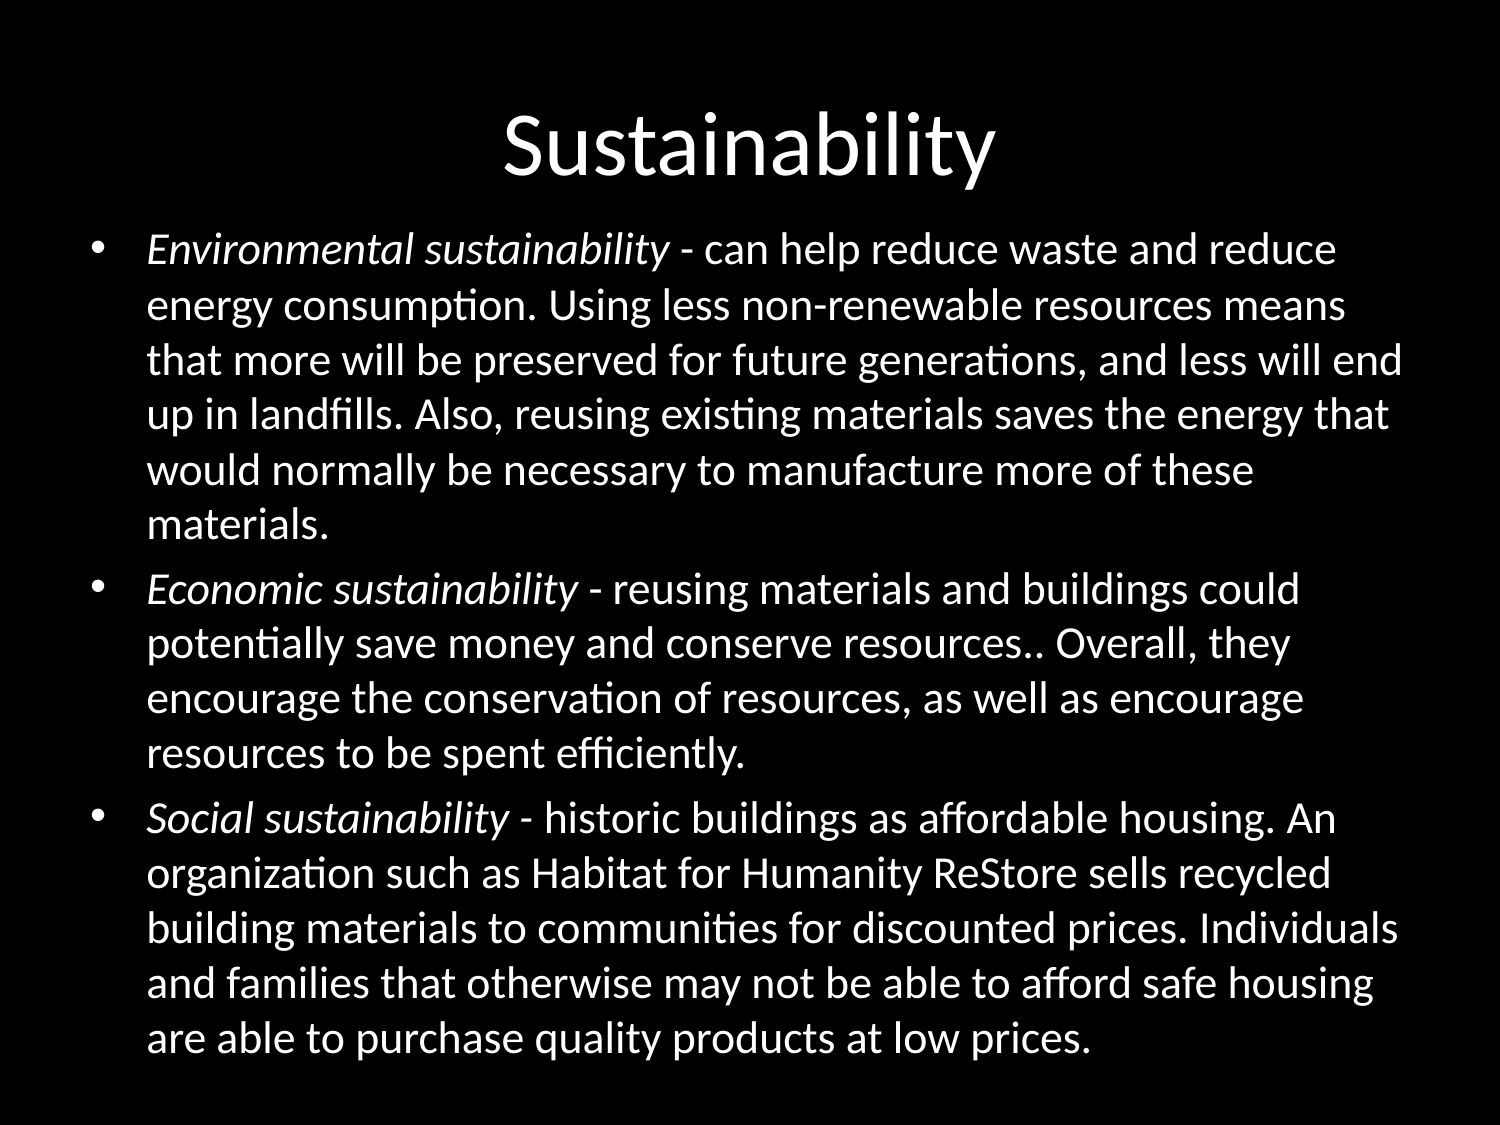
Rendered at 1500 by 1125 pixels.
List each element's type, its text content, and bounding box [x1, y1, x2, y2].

title Sustainability [75, 45, 1425, 211]
list Environmental sustainability - can help reduce waste and reduce energy consumption. Using less non-renewable resources means that more will be preserved for future generations, and less will end up in landfills. Also, reusing existing materials saves the energy that would normally be necessary to manufacture more of these materials. Economic sustainability - reusing materials and buildings could potentially save money and conserve resources.. Overall, they encourage the conservation of resources, as well as encourage resources to be spent efficiently. Social sustainability - historic buildings as affordable housing. An organization such as Habitat for Humanity ReStore sells recycled building materials to communities for discounted prices. Individuals and families that otherwise may not be able to afford safe housing are able to purchase quality products at low prices. [75, 211, 1425, 1059]
